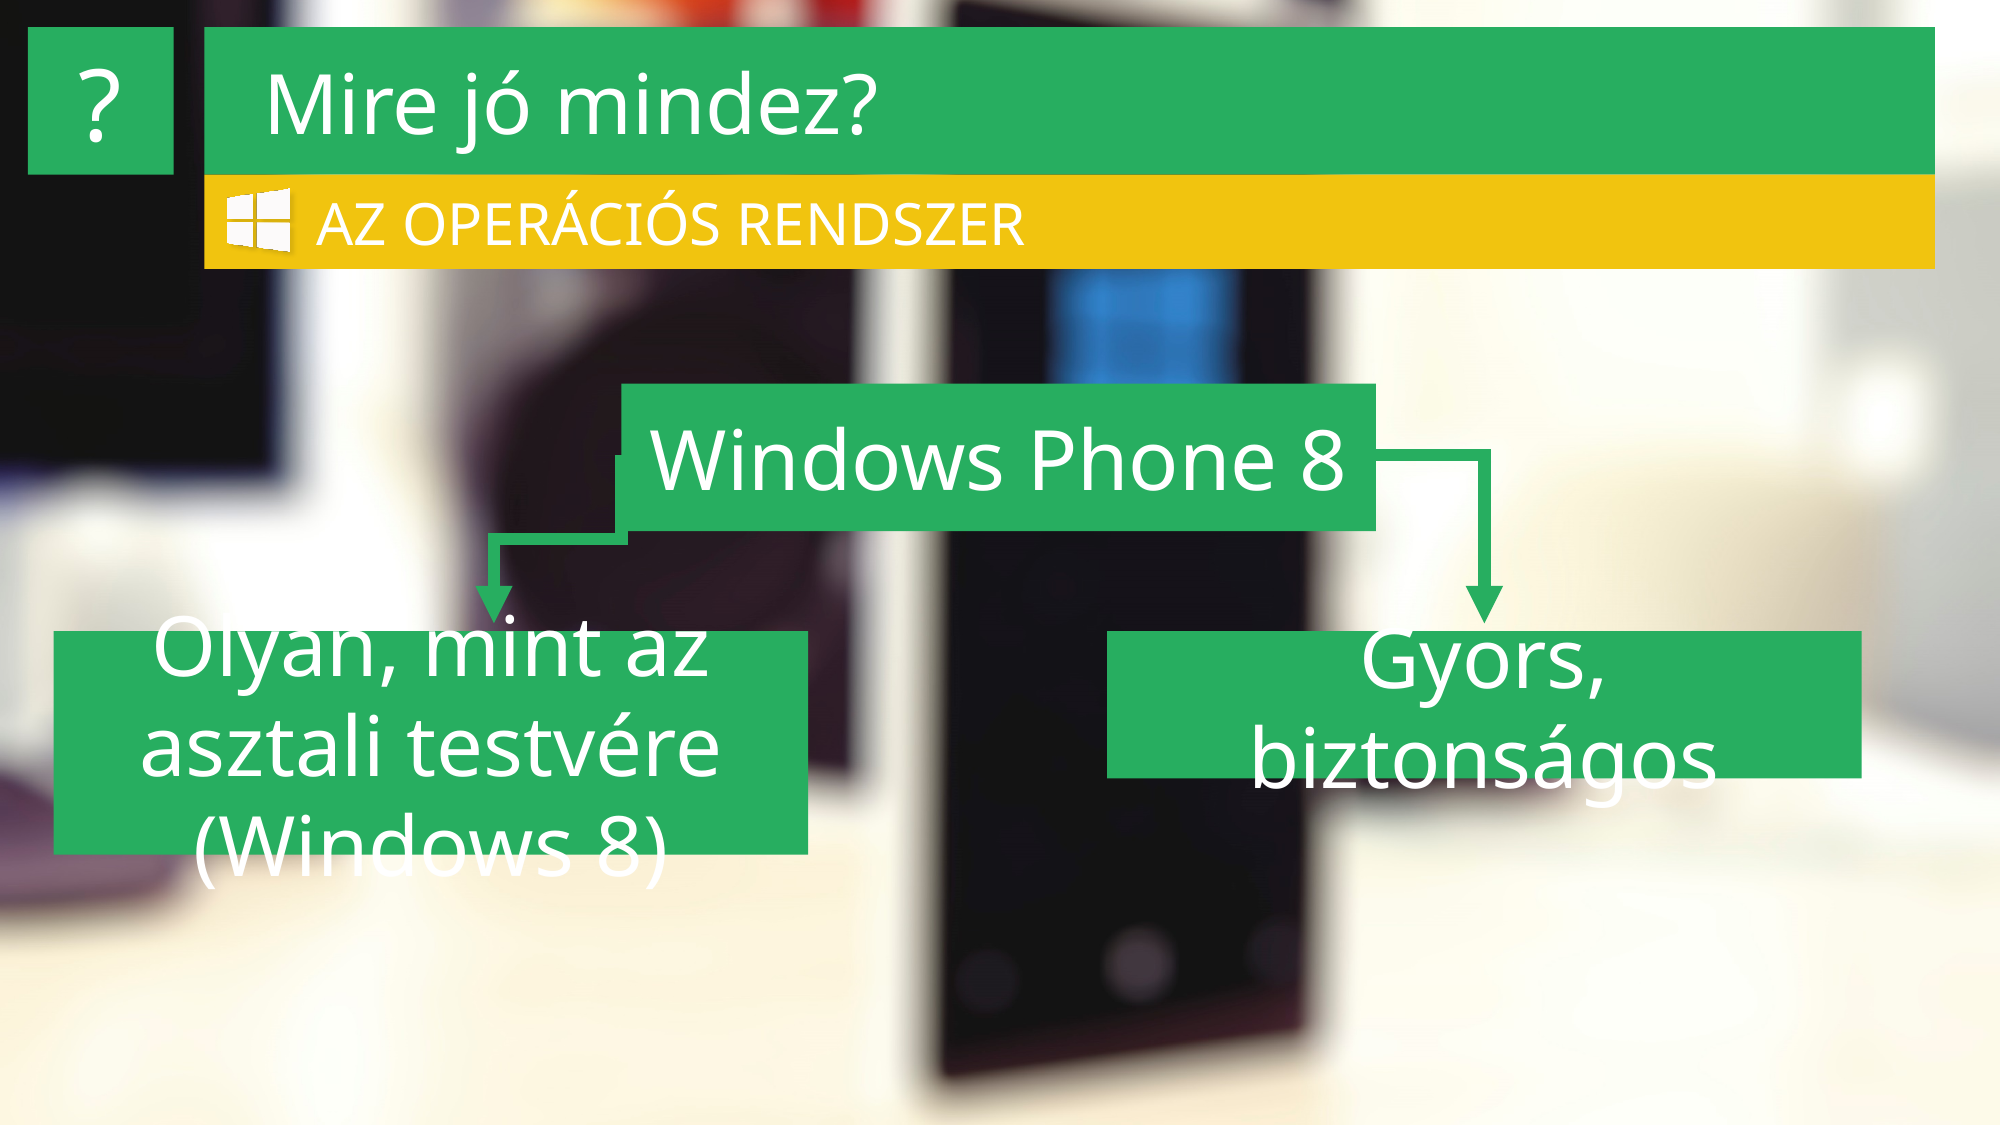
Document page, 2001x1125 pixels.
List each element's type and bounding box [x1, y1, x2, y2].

text_box [473, 475, 642, 603]
text_box [1375, 454, 1485, 624]
picture [0, 0, 2000, 1125]
